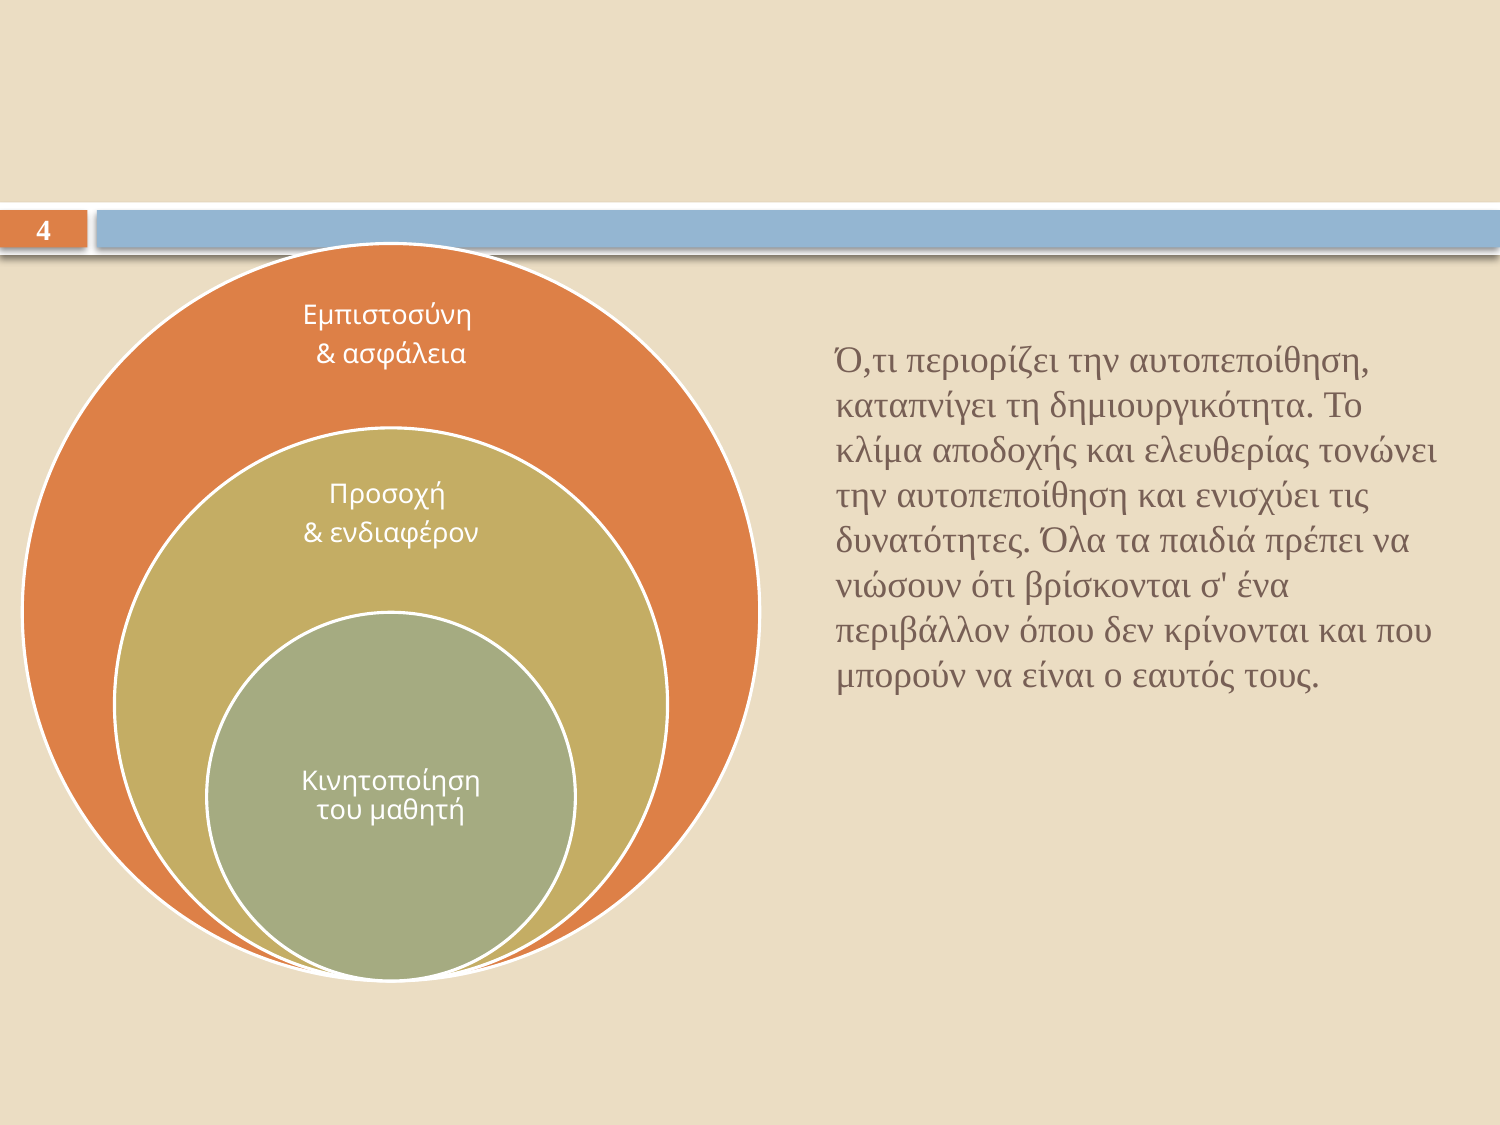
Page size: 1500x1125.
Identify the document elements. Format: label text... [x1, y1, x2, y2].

title Ό,τι περιορίζει την αυτοπεποίθηση, καταπνίγει τη δημιουργικότητα. Το κλίμα αποδοχής και ελευθερίας τονώνει την αυτοπεποίθηση και ενισχύει τις δυνατότητες. Όλα τα παιδιά πρέπει να νιώσουν ότι βρίσκονται σ' ένα περιβάλλον όπου δεν κρίνονται και που μπορούν να είναι ο εαυτός τους. [1065, 290, 1474, 740]
slide_number 4 [0, 208, 88, 242]
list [0, 243, 1061, 982]
